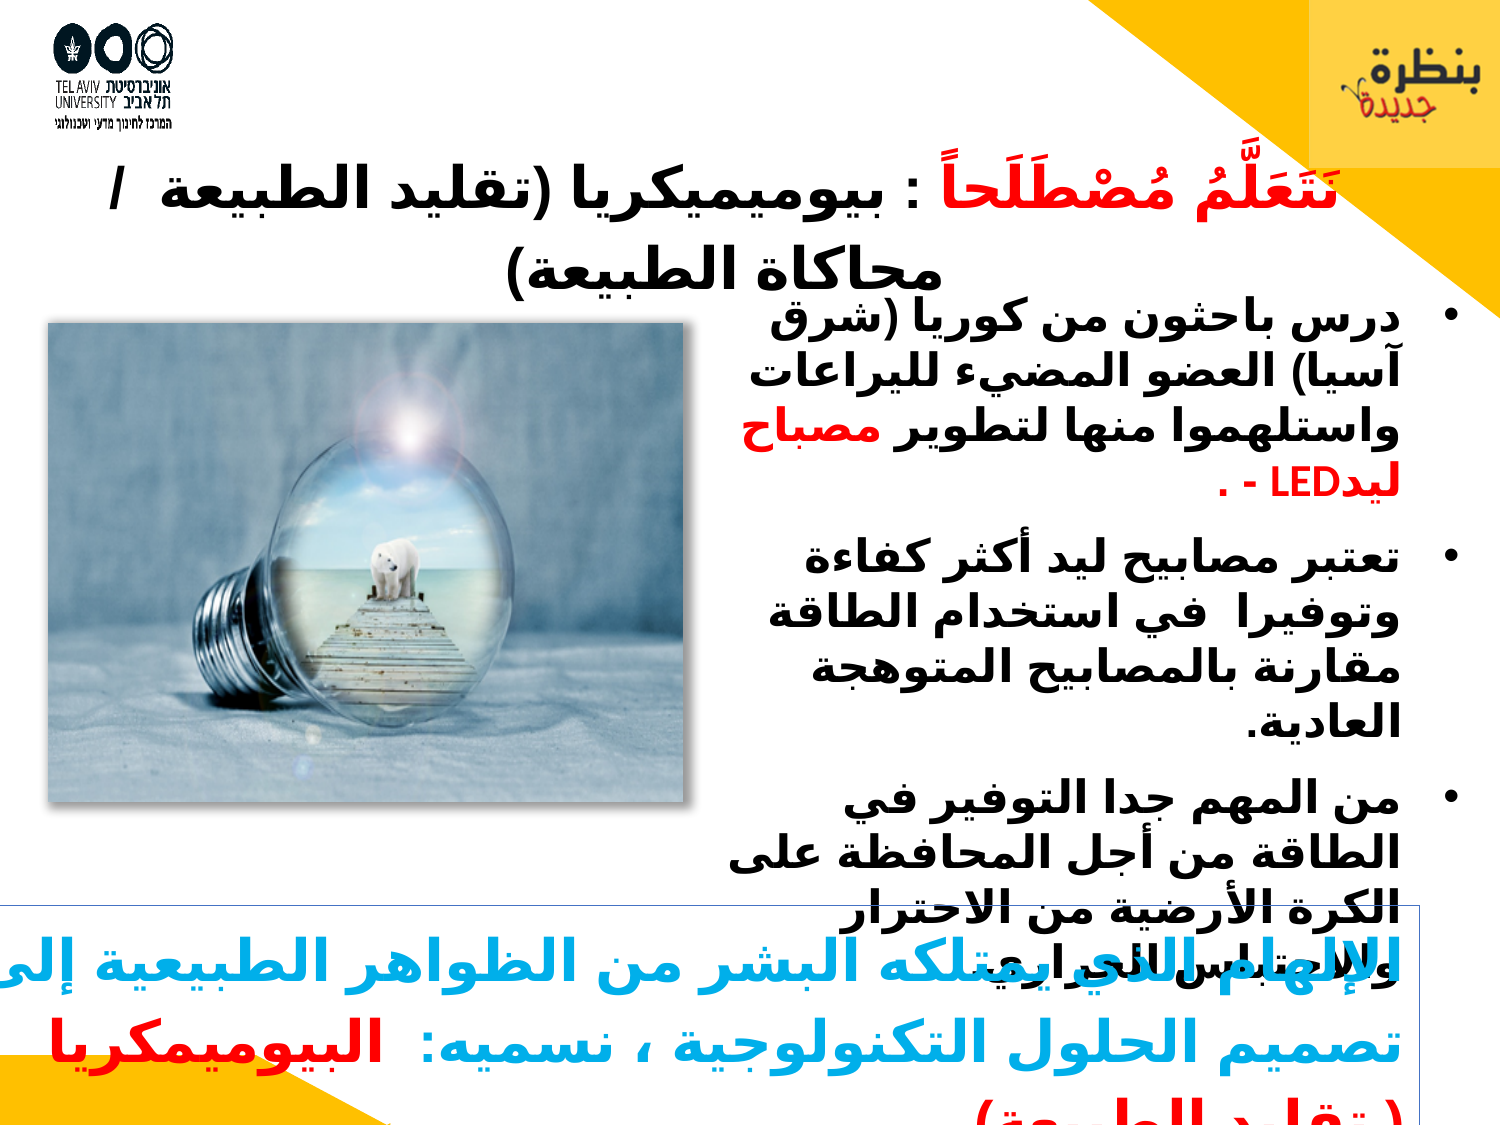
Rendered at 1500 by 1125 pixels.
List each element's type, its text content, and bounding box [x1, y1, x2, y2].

text_box درس باحثون من كوريا (شرق آسيا) العضو المضيء لليراعات واستلهموا منها لتطوير مصباح ليدLED - . تعتبر مصابيح ليد أكثر كفاءة وتوفيرا في استخدام الطاقة مقارنة بالمصابيح المتوهجة العادية. من المهم جدا التوفير في الطاقة من أجل المحافظة على الكرة الأرضية من الاحترار والاحتباس الحراري. [682, 278, 1474, 1071]
picture [48, 323, 683, 802]
picture [52, 16, 174, 132]
text_box نَتَعَلَّمُ مُصْطَلَحاً : بيوميميكريا (تقليد الطبيعة / محاكاة الطبيعة) [0, 132, 1451, 309]
text_box الإلهام الذي يمتلكه البشر من الظواهر الطبيعية إلى تصميم الحلول التكنولوجية ، نسميه: البيوميمكريا ( تقليد الطبيعة). [0, 905, 1420, 1125]
picture [1309, 0, 1500, 168]
